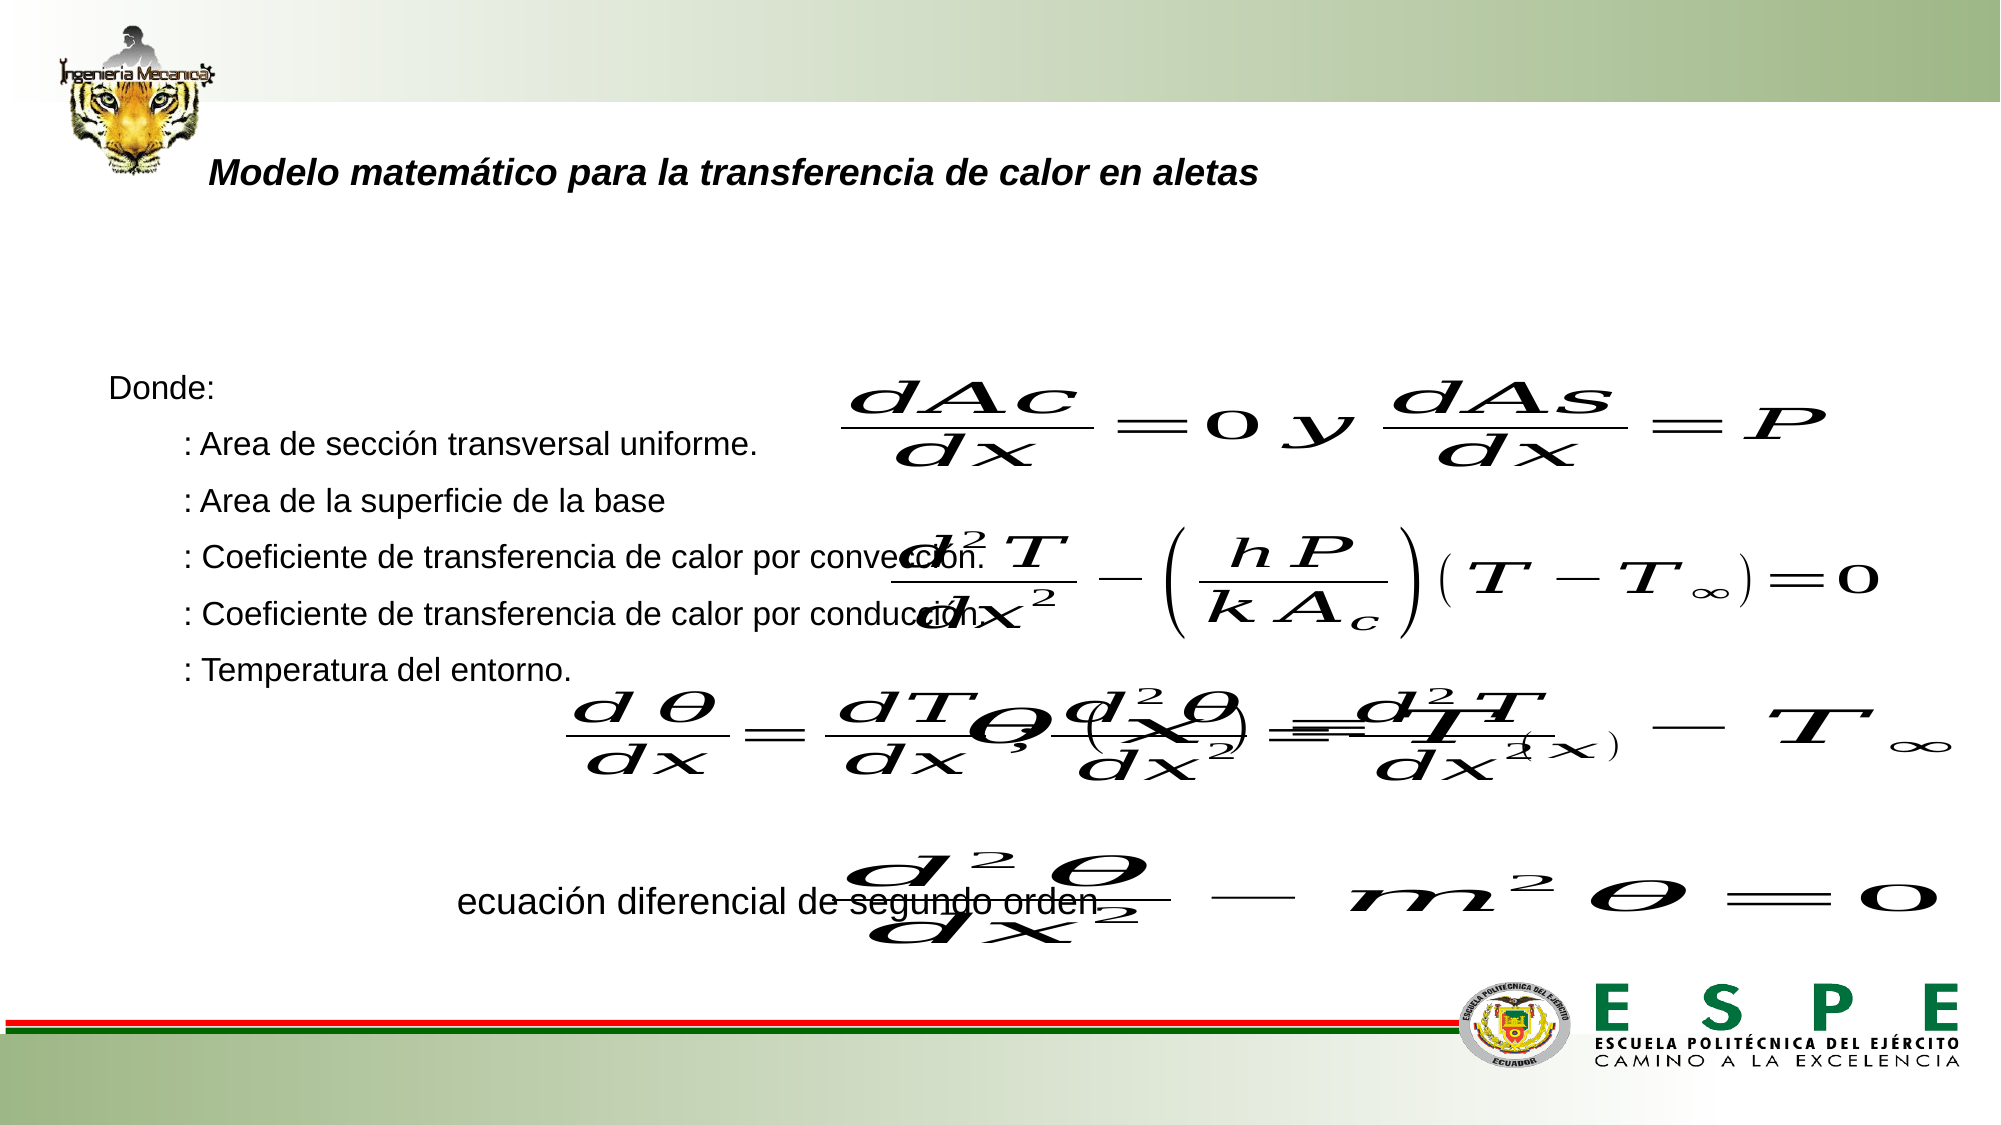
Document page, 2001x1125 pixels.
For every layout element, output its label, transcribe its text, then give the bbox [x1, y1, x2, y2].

picture [1409, 964, 2000, 1093]
text_box ecuación diferencial de segundo orden [442, 870, 1850, 930]
picture [55, 21, 218, 179]
